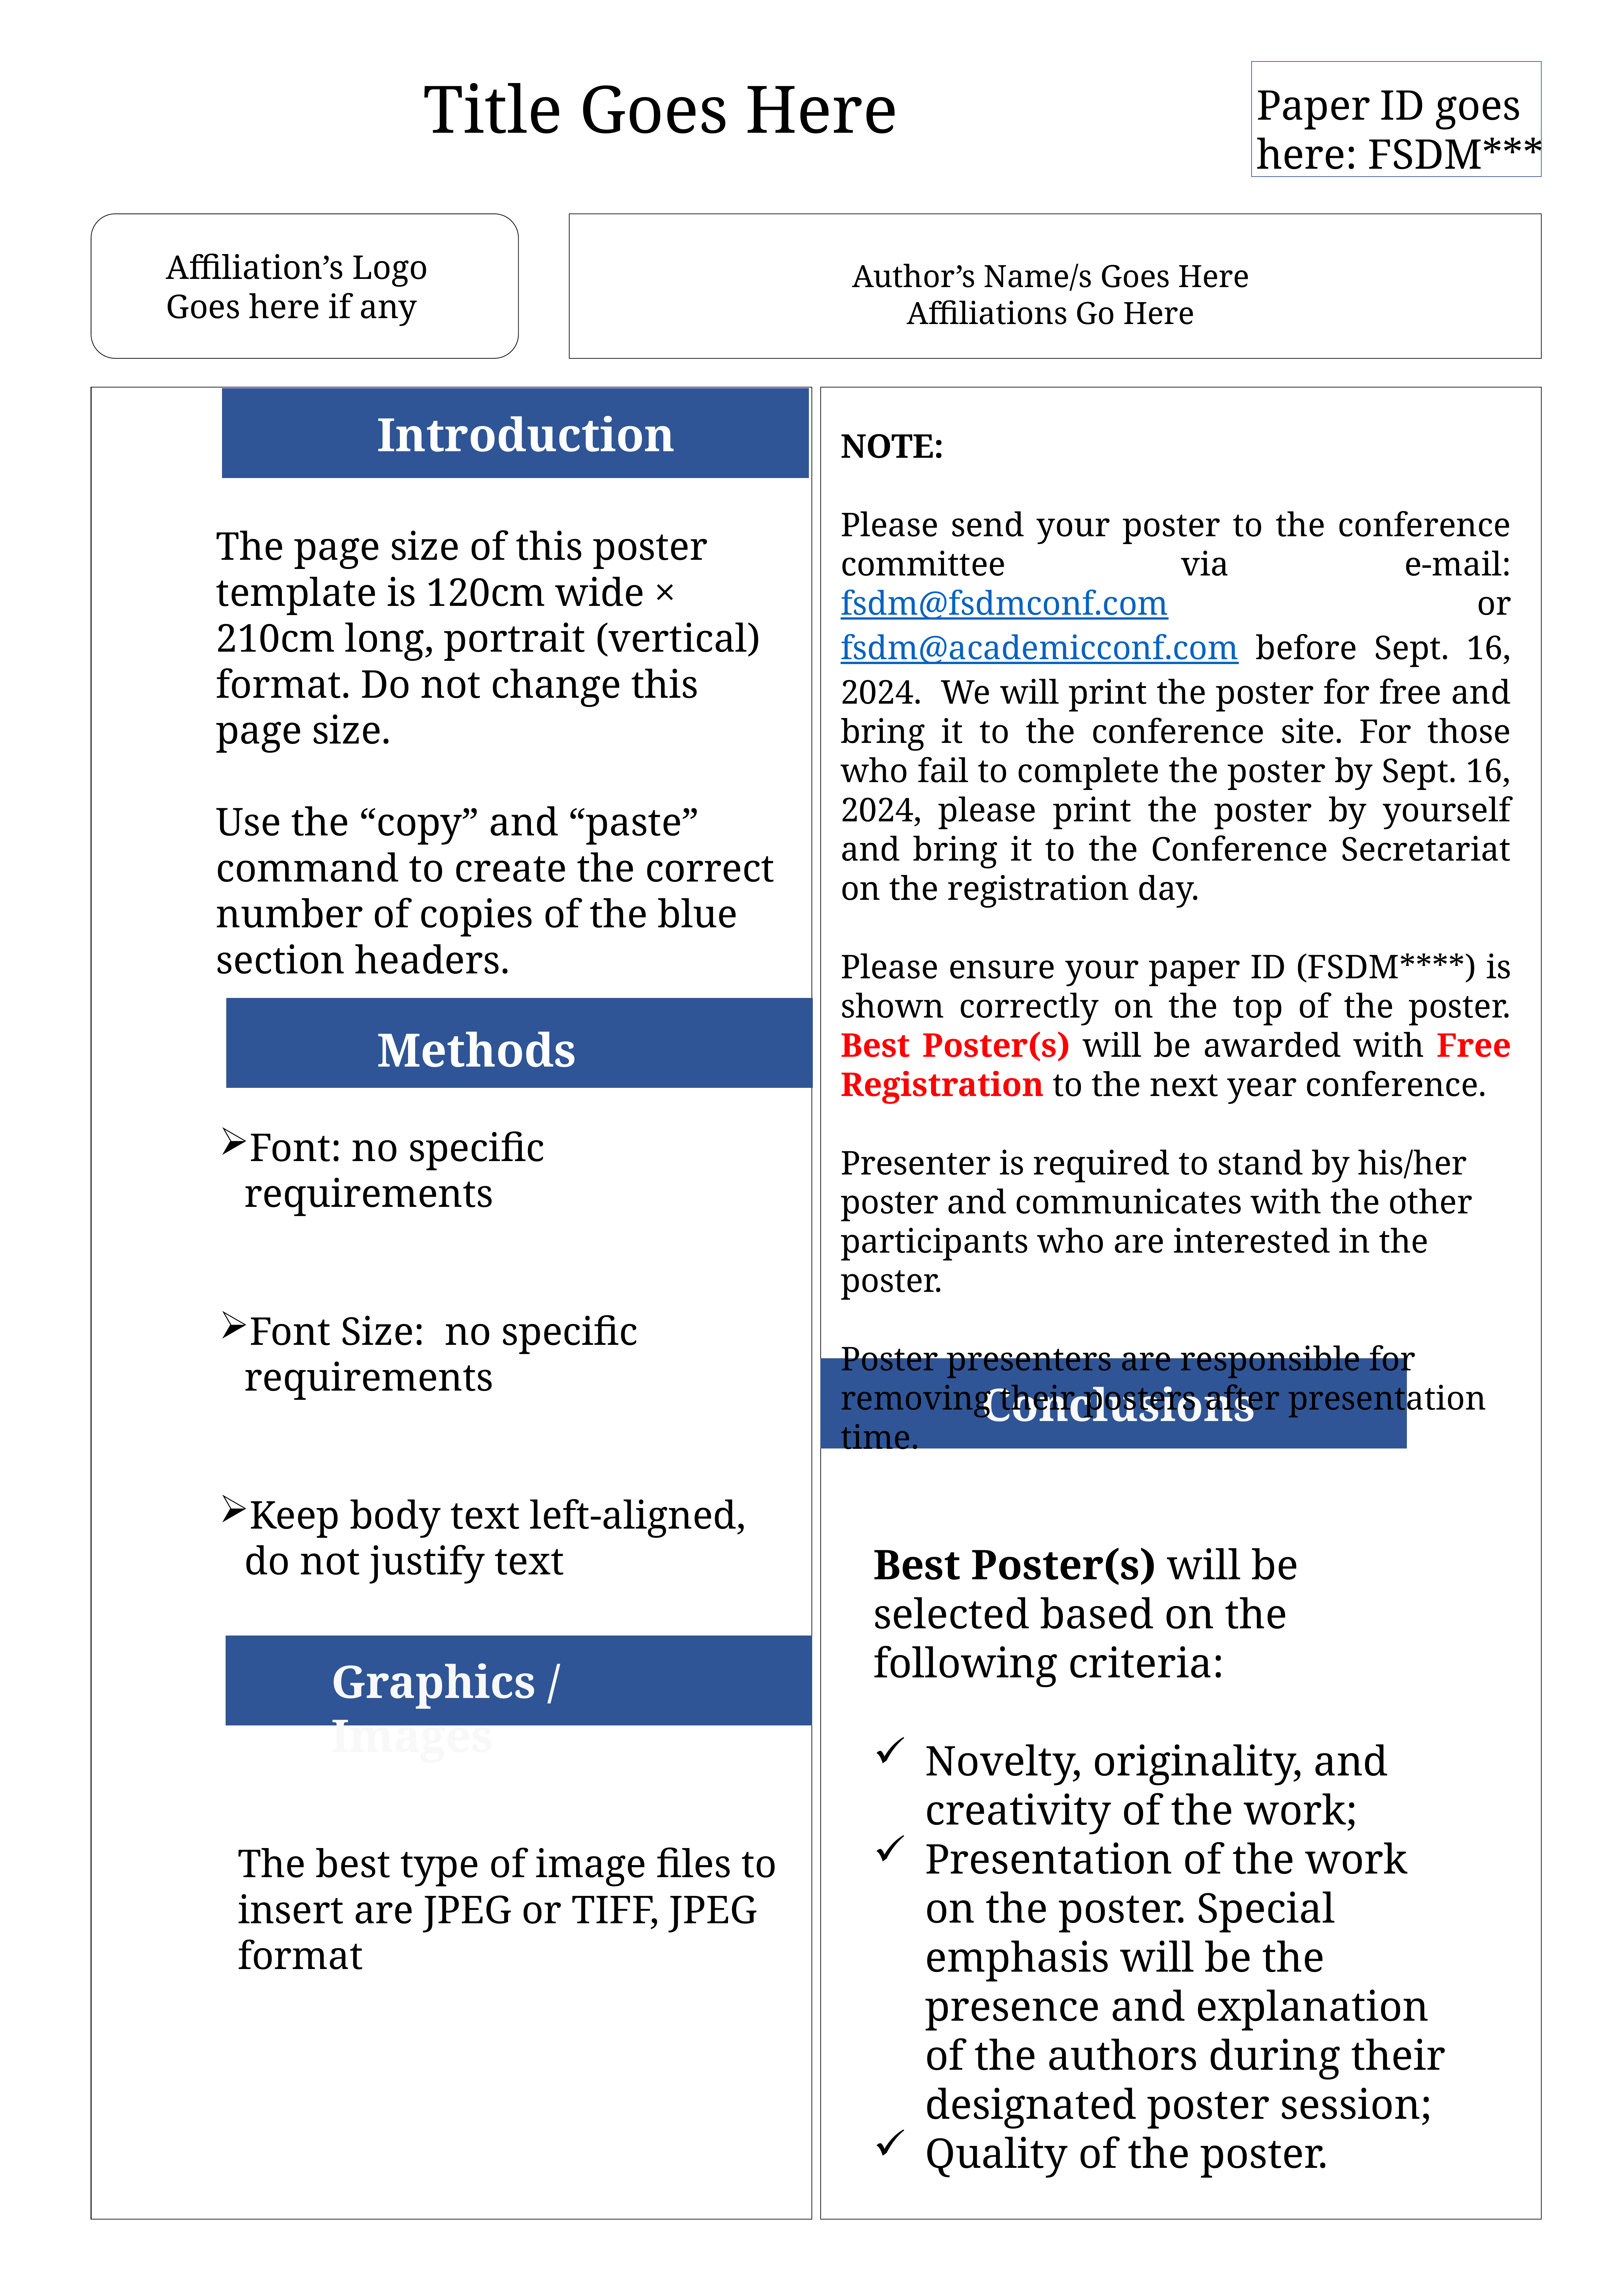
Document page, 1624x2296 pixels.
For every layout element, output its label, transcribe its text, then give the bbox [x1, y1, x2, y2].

text_box The best type of image files to insert are JPEG or TIFF, JPEG format [233, 1837, 821, 1979]
text_box [820, 1358, 836, 1448]
text_box [91, 213, 519, 359]
text_box Font: no specific requirements Font Size: no specific requirements Keep body text left-aligned, do not justify text [214, 1120, 802, 1600]
text_box Graphics / Images [327, 1651, 736, 1763]
text_box NOTE: Please send your poster to the conference committee via e-mail: fsdm@fsdmconf.com or fsdm@academicconf.com before Sept. 16, 2024. We will print the poster for free and bring it to the conference site. For those who fail to complete the poster by Sept. 16, 2024, please print the poster by yourself and bring it to the Conference Secretariat on the registration day. Please ensure your paper ID (FSDM****) is shown correctly on the top of the poster. Best Poster(s) will be awarded with Free Registration to the next year conference. Presenter is required to stand by his/her poster and communicates with the other participants who are interested in the poster. Poster presenters are responsible for removing their posters after presentation time. [836, 423, 1516, 1473]
text_box [91, 387, 812, 2219]
text_box [222, 388, 809, 478]
text_box [226, 998, 813, 1088]
text_box Methods [372, 1018, 749, 1078]
text_box Author’s Name/s Goes Here Affiliations Go Here [732, 254, 1370, 333]
text_box [569, 214, 1542, 359]
text_box The page size of this poster template is 120cm wide × 210cm long, portrait (vertical) format. Do not change this page size. Use the “copy” and “paste” command to create the correct number of copies of the blue section headers. [211, 519, 799, 998]
text_box Paper ID goes here: FSDM*** [1252, 77, 1577, 180]
title Title Goes Here [107, 34, 1197, 149]
text_box [226, 1636, 812, 1725]
text_box Introduction [372, 403, 749, 463]
text_box Best Poster(s) will be selected based on the following criteria: Novelty, originality, and creativity of the work; Presentation of the work on the poster. Special emphasis will be the presence and explanation of the authors during their designated poster session; Quality of the poster. [868, 1490, 1456, 2224]
text_box [820, 387, 1542, 2219]
text_box Affiliation’s Logo Goes here if any [161, 244, 492, 327]
text_box [1251, 61, 1542, 177]
